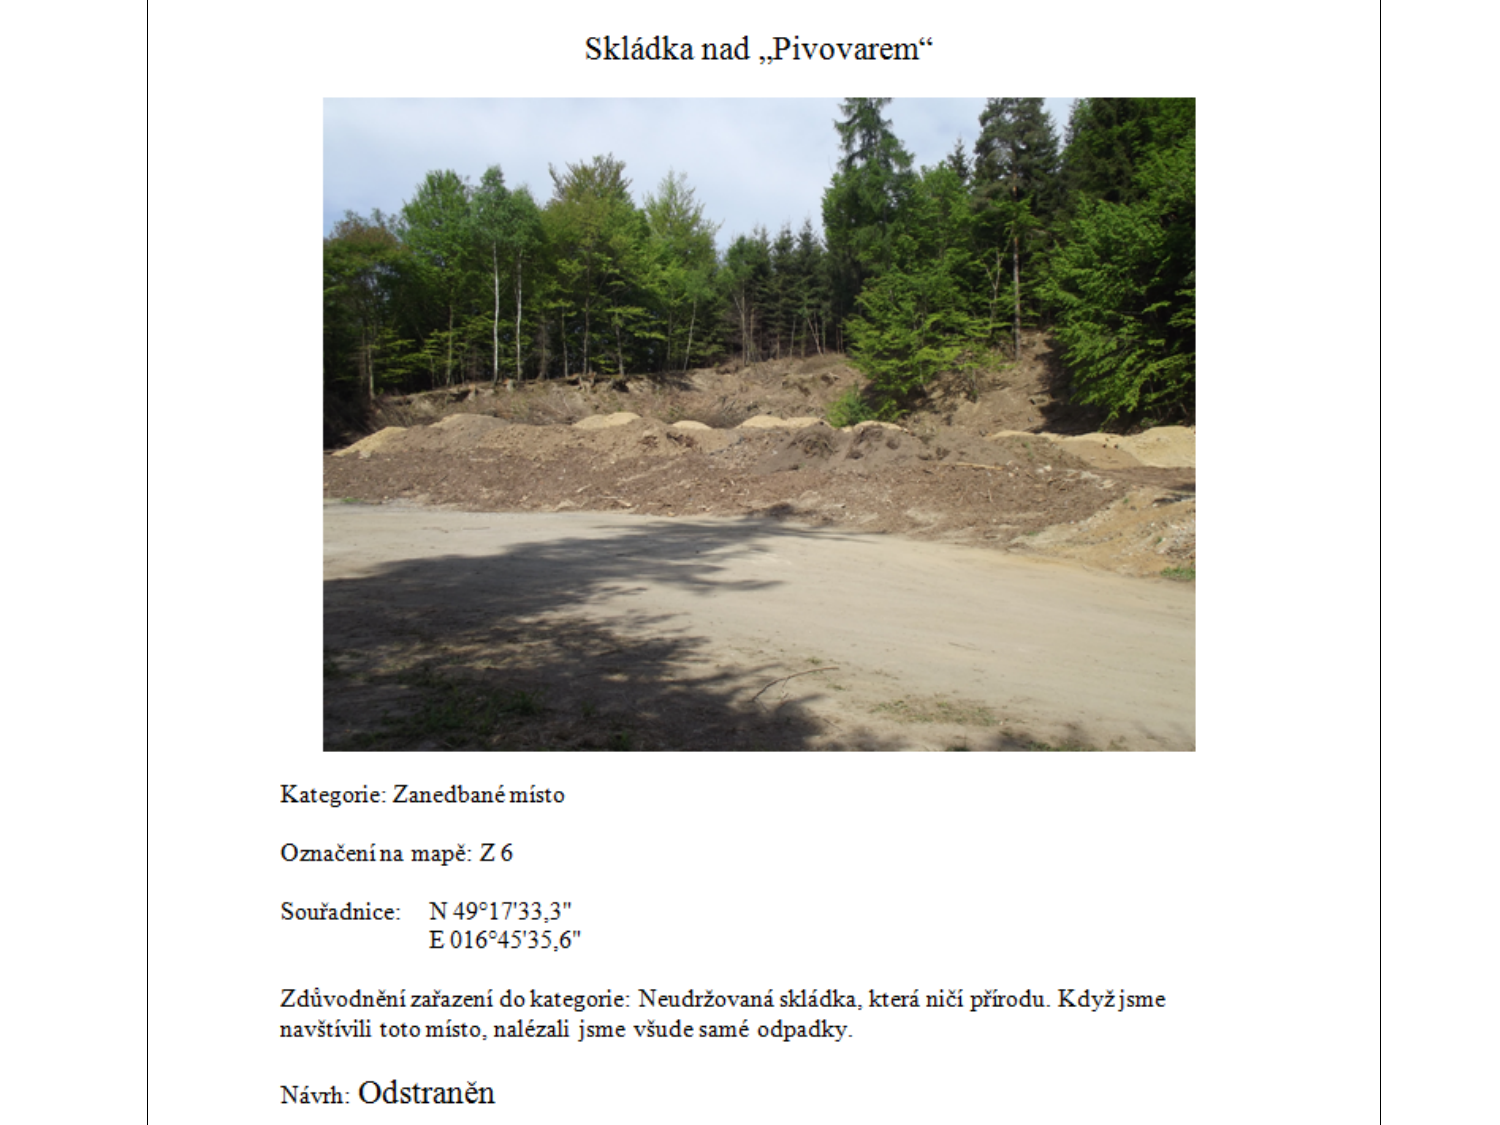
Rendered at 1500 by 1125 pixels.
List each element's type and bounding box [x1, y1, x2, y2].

picture [147, 0, 1381, 1125]
